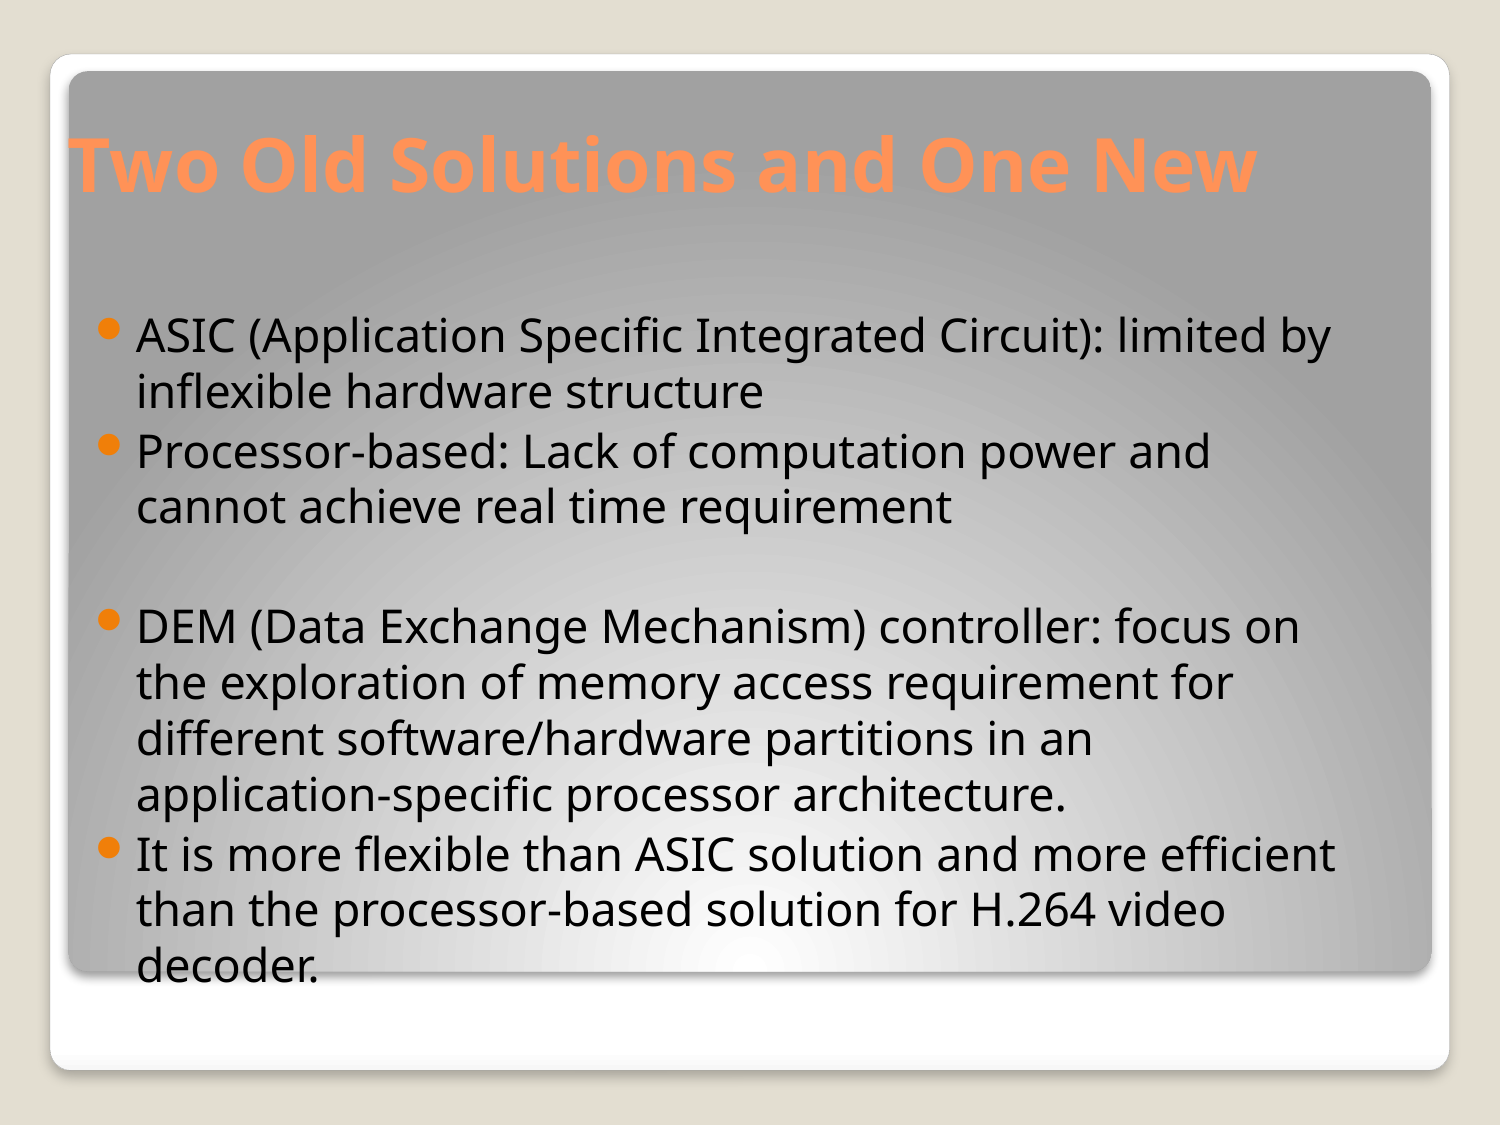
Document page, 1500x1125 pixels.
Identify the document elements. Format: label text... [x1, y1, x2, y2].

title Two Old Solutions and One New [53, 42, 1396, 216]
list ASIC (Application Specific Integrated Circuit): limited by inflexible hardware structure Processor-based: Lack of computation power and cannot achieve real time requirement DEM (Data Exchange Mechanism) controller: focus on the exploration of memory access requirement for different software/hardware partitions in an application-specific processor architecture. It is more flexible than ASIC solution and more efficient than the processor-based solution for H.264 video decoder. [64, 290, 1355, 1009]
